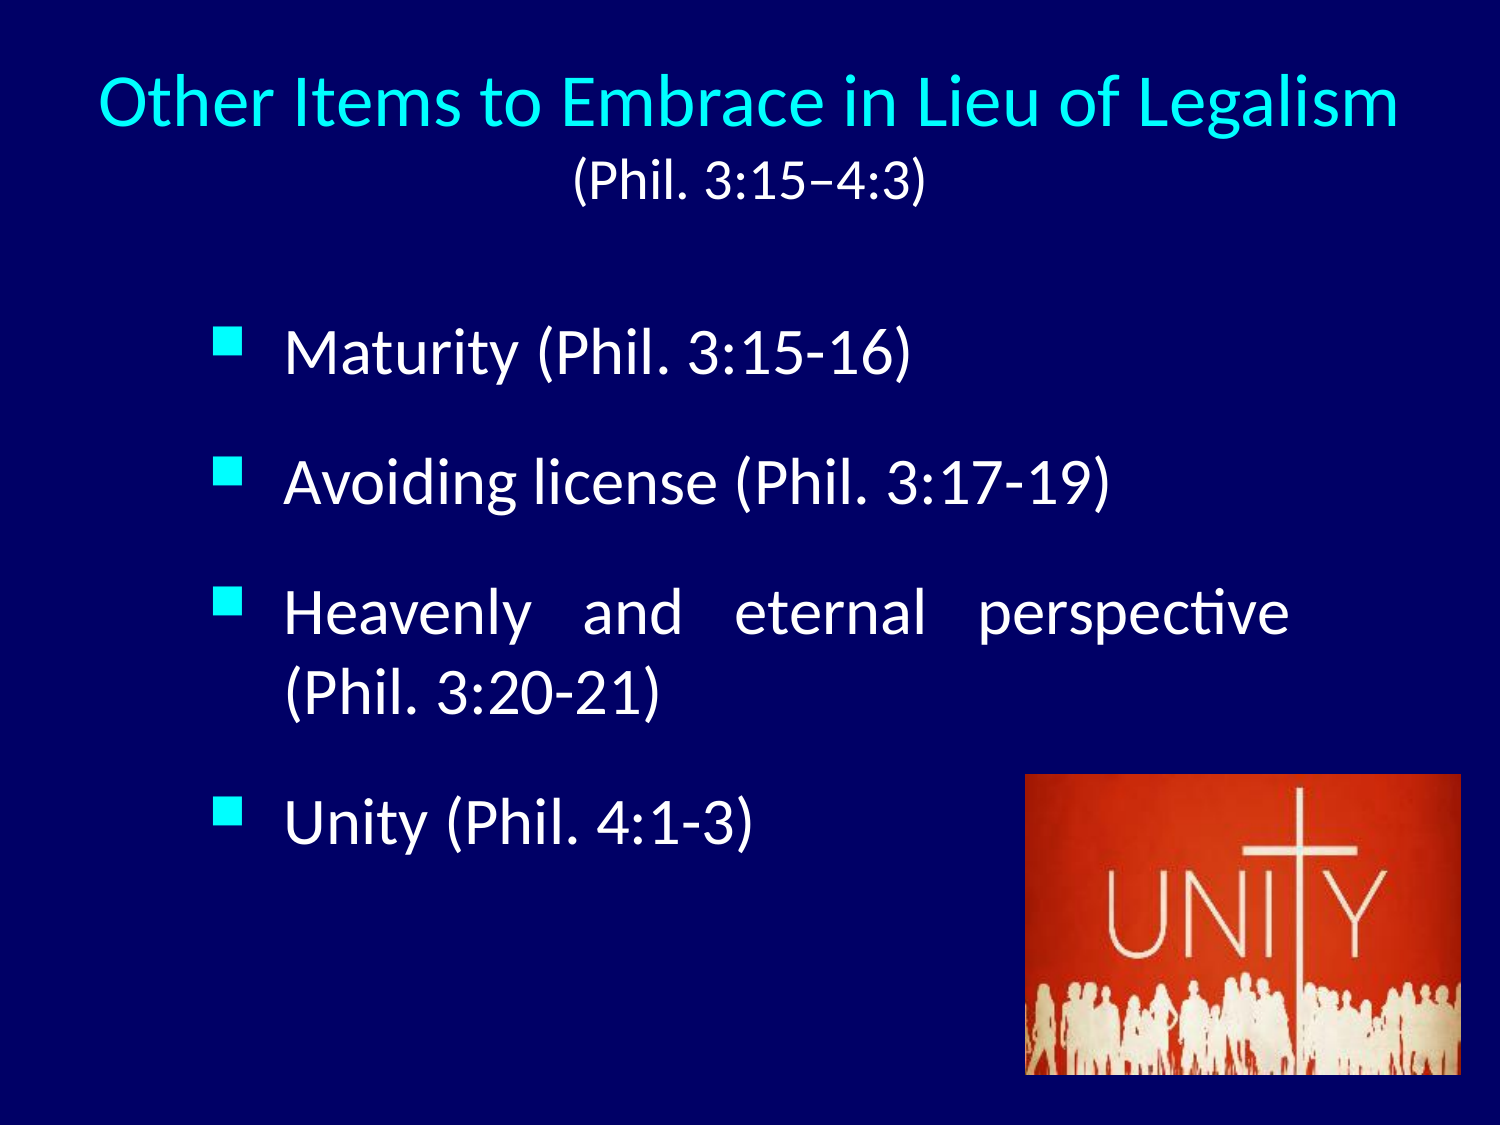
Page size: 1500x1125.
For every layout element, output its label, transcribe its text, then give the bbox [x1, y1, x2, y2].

picture [1024, 774, 1461, 1076]
title Other Items to Embrace in Lieu of Legalism (Phil. 3:15–4:3) [0, 37, 1500, 225]
list Maturity (Phil. 3:15-16) Avoiding license (Phil. 3:17-19) Heavenly and eternal perspective (Phil. 3:20-21) Unity (Phil. 4:1-3) [193, 299, 1307, 888]
